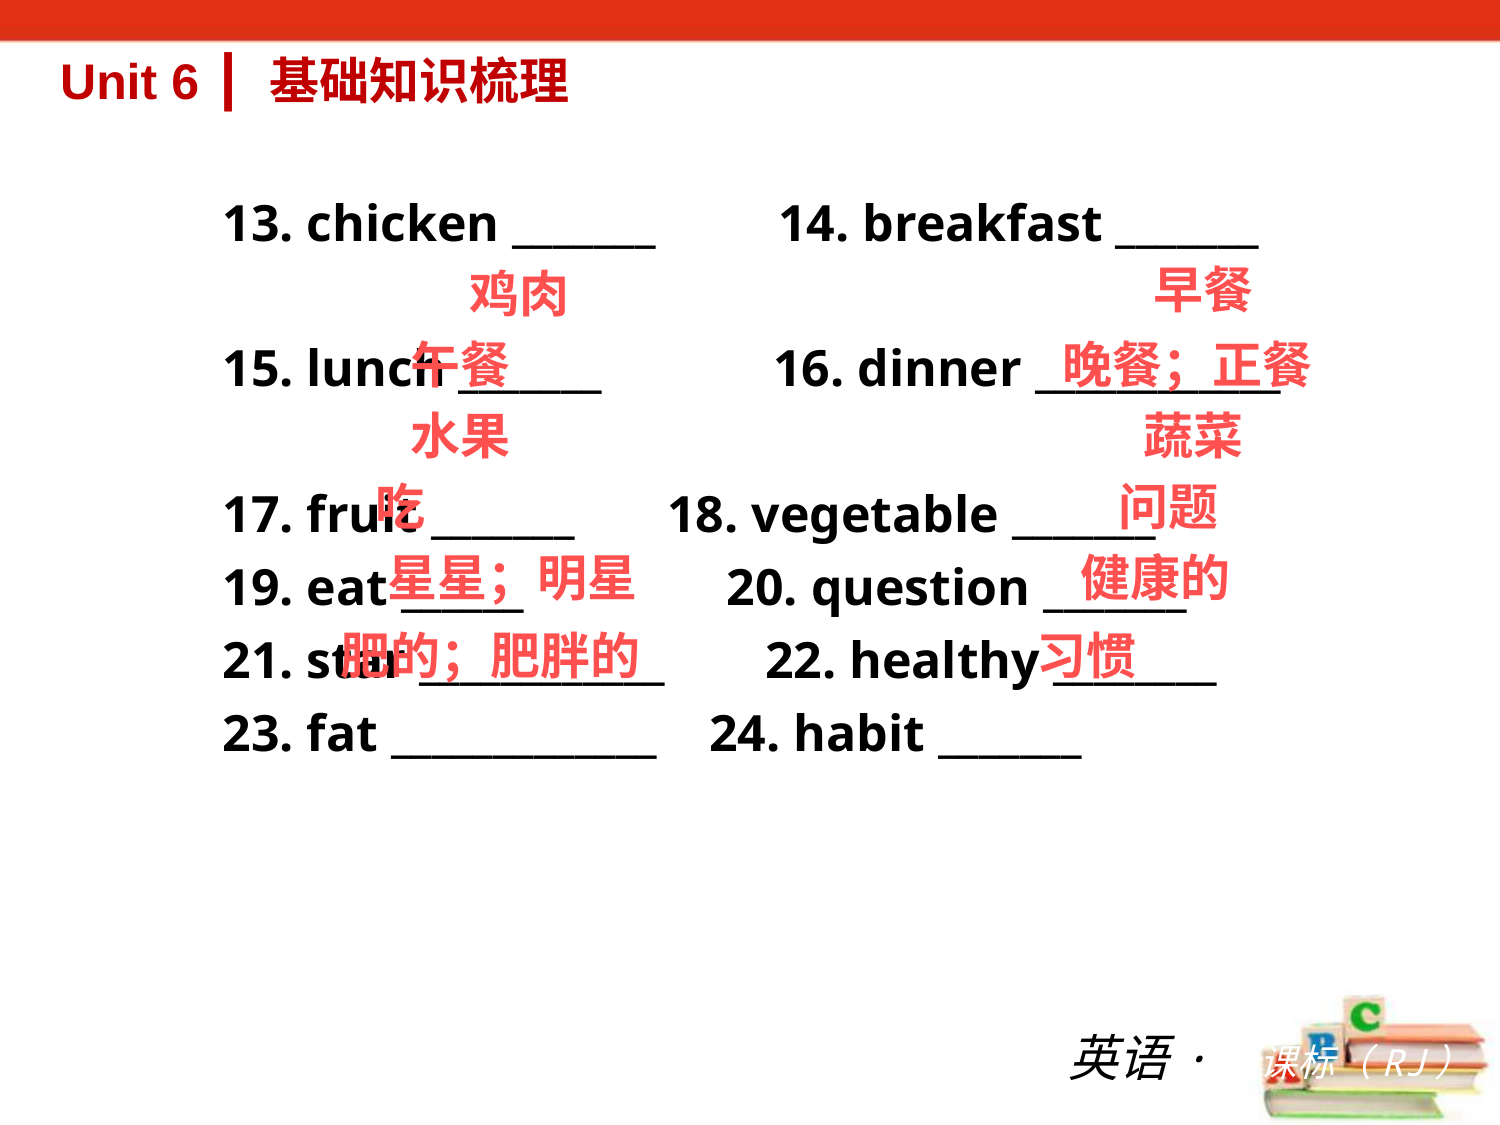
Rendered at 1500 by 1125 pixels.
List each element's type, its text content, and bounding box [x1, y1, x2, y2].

text_box 习惯 [1021, 617, 1151, 693]
text_box 问题 [1103, 467, 1234, 538]
picture [0, 0, 1500, 1125]
text_box 英语·新课标（RJ） [1053, 1019, 1488, 1095]
text_box 肥的；肥胖的 [325, 617, 656, 693]
text_box 13. chicken _______ 14. breakfast _______ 15. lunch _______ 16. dinner ____________ 17. fruit _______ 18. vegetable _______ 19. eat ______ 20. question _______ 21. star ____________ 22. healthy ________ 23. fat _____________ 24. habit _______ [163, 243, 1378, 696]
text_box Unit 6 ┃ 基础知识梳理 [45, 42, 585, 118]
text_box 星星；明星 [372, 538, 653, 614]
text_box 健康的 [1065, 538, 1246, 614]
text_box 水果 [396, 397, 526, 472]
text_box 早餐 [1139, 251, 1269, 326]
text_box 午餐 [396, 326, 526, 397]
text_box 吃 [360, 467, 441, 543]
text_box 鸡肉 [454, 255, 585, 331]
text_box 晚餐；正餐 [1047, 326, 1328, 401]
text_box 蔬菜 [1128, 397, 1259, 472]
